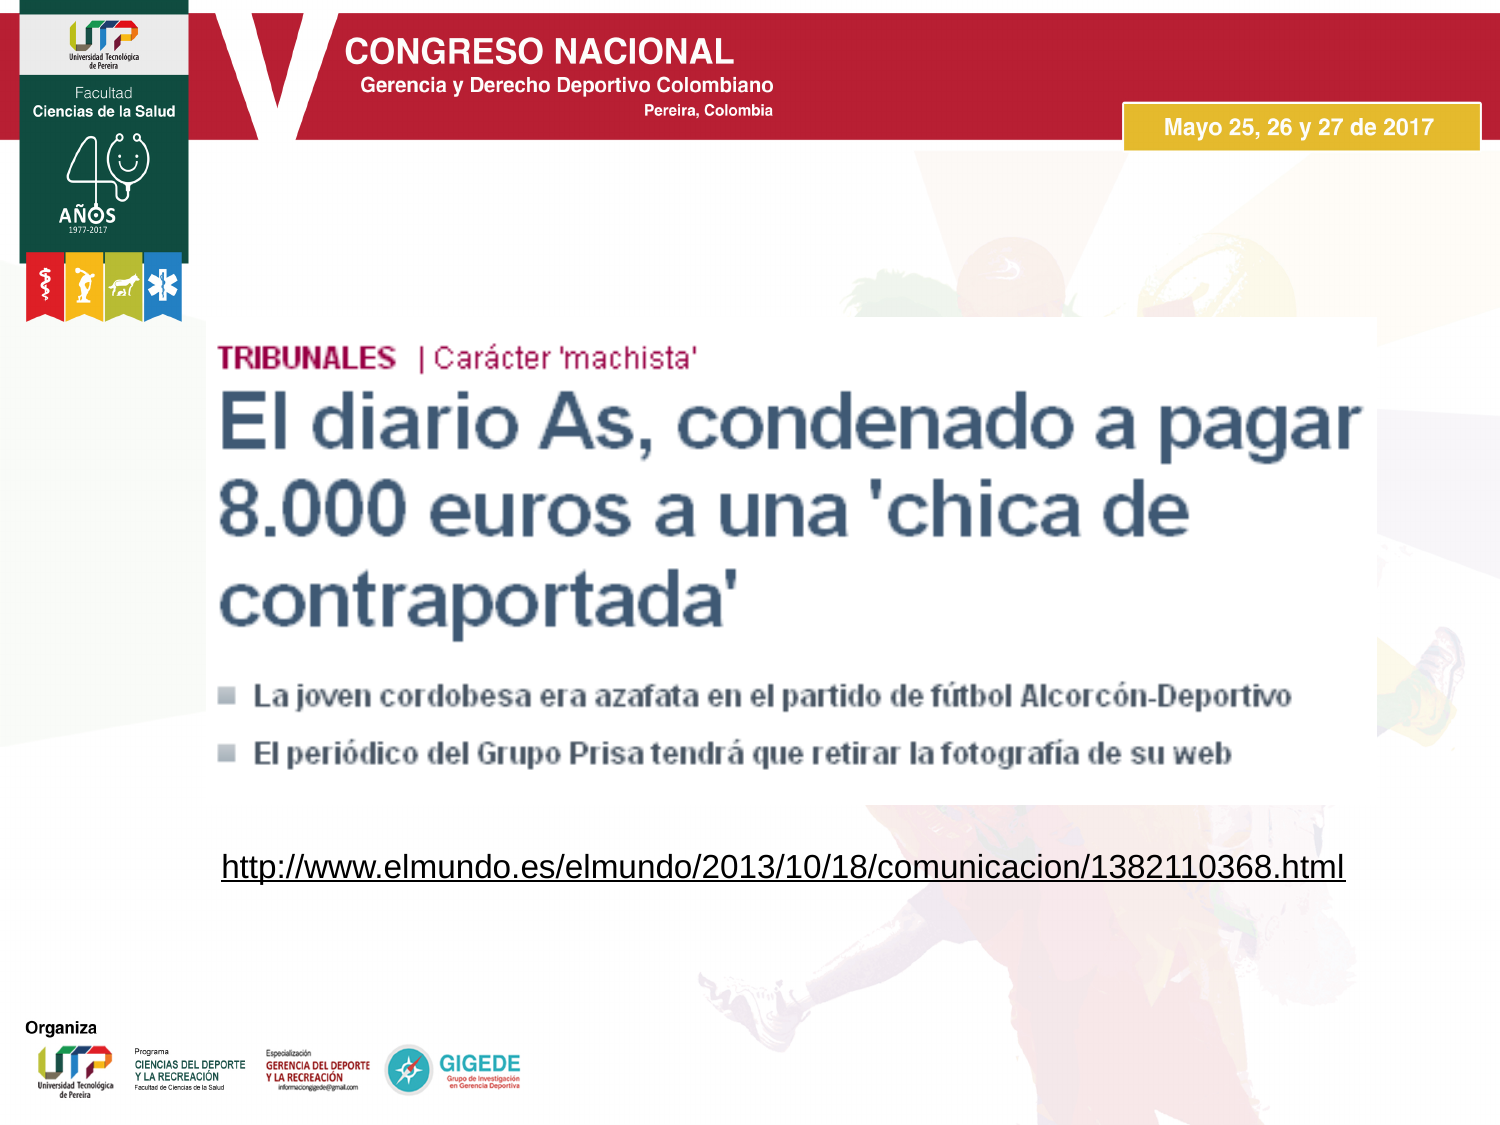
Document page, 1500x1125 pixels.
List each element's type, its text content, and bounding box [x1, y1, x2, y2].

text_box http://www.elmundo.es/elmundo/2013/10/18/comunicacion/1382110368.html [206, 837, 1471, 893]
picture [0, 0, 1500, 1125]
